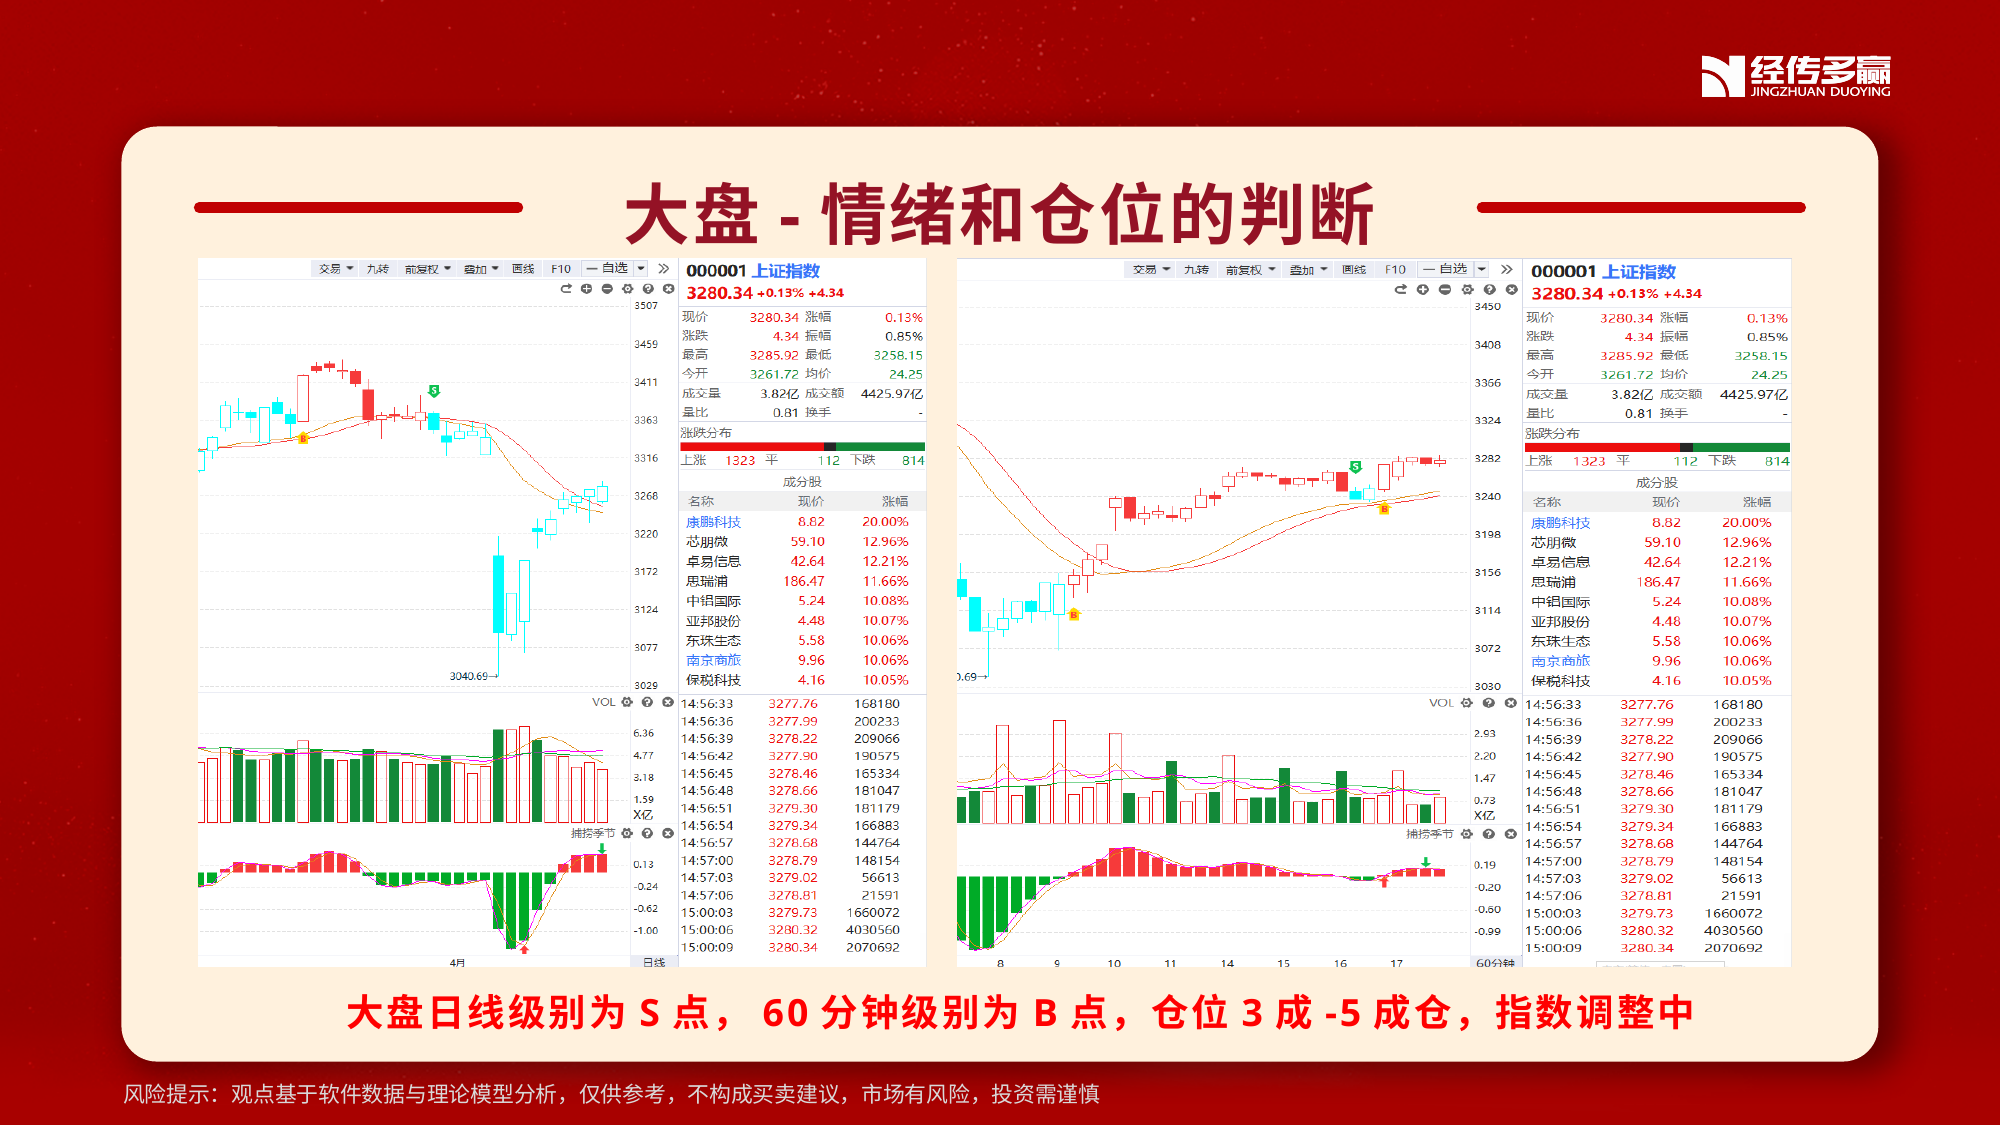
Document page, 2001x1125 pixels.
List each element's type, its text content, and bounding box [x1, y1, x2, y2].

picture [0, 0, 2000, 1125]
list 大盘日线级别为S点，60分钟级别为B点，仓位3成-5成仓，指数调整中 [284, 968, 1758, 1058]
list 大盘-情绪和仓位的判断 [517, 150, 1483, 259]
